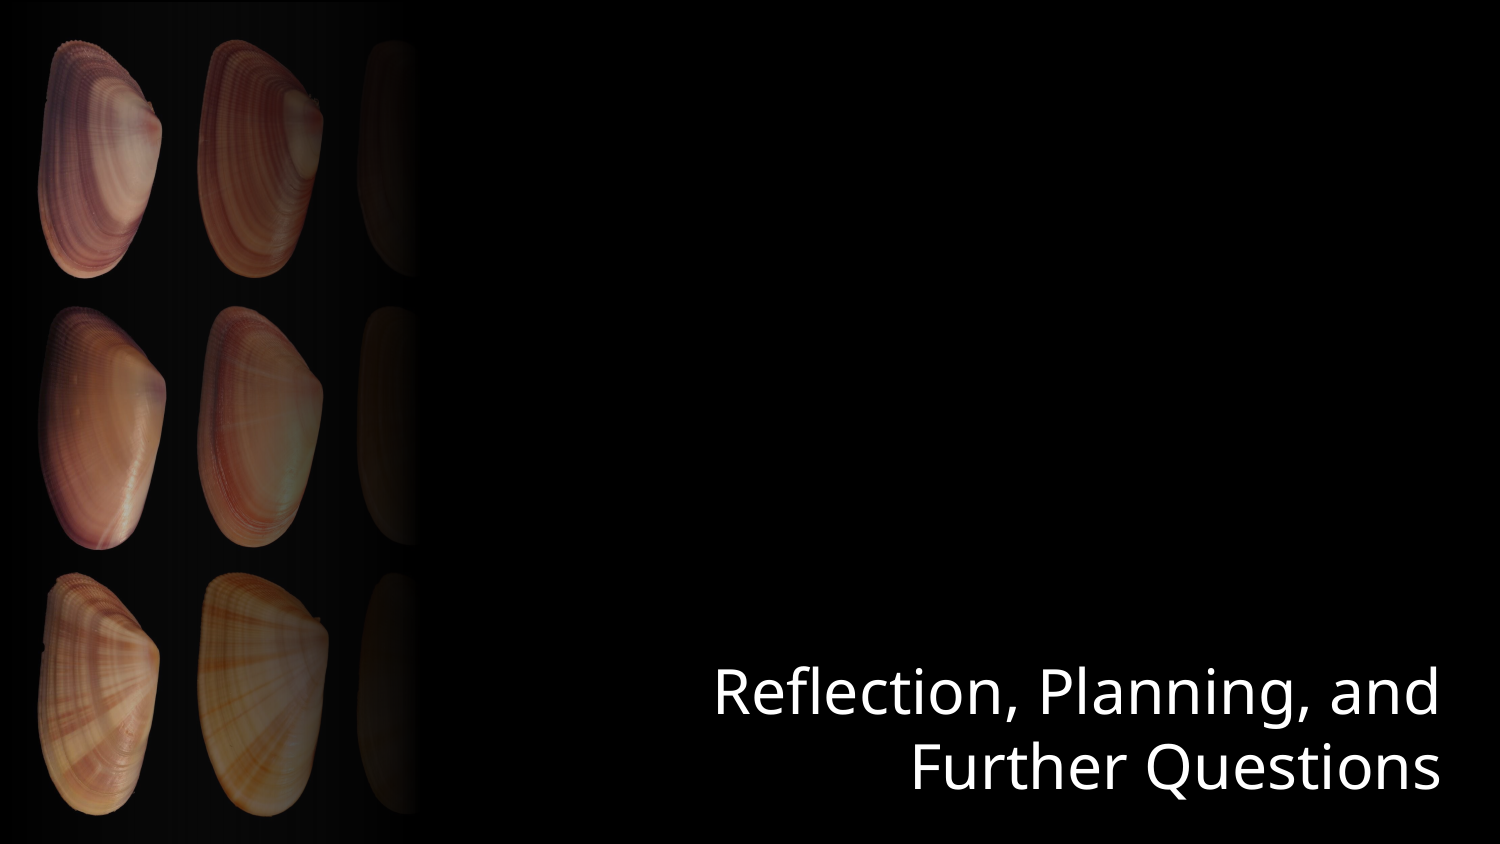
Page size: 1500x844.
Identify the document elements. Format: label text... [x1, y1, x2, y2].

picture [0, 0, 844, 844]
title Reflection, Planning, and Further Questions [848, 630, 1459, 818]
